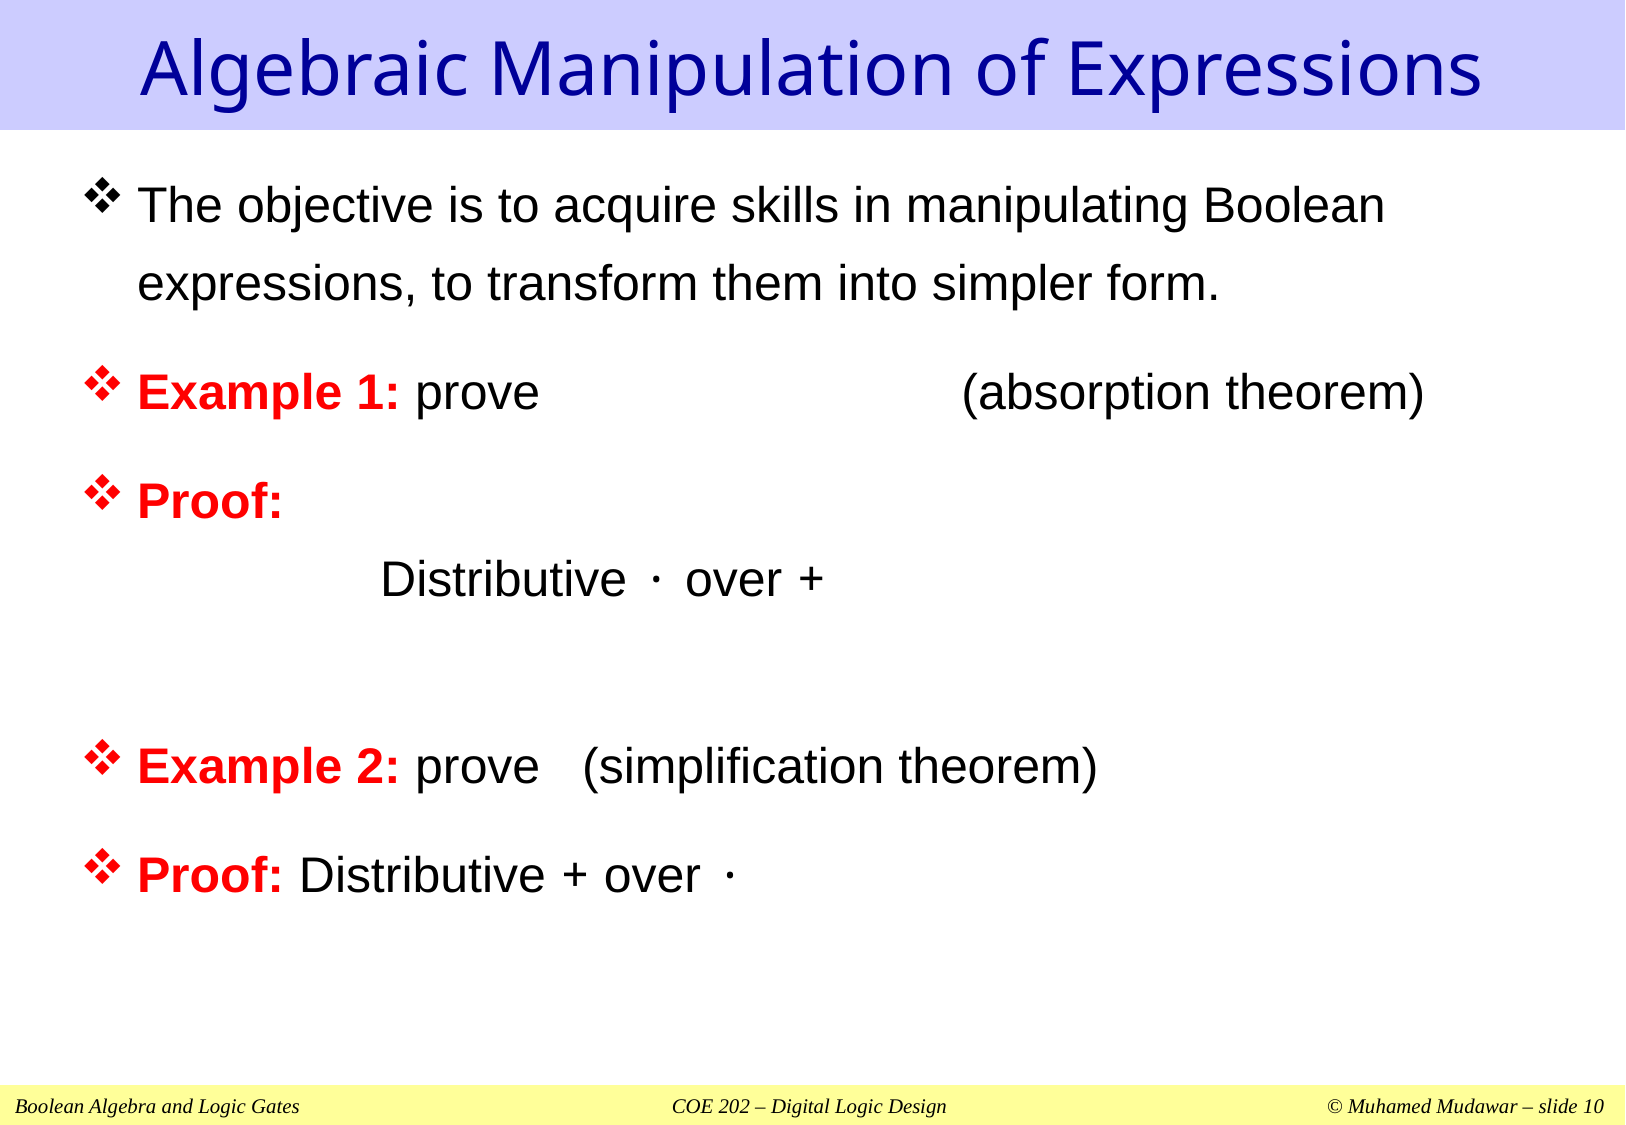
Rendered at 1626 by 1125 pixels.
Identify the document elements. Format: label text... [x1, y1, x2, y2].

title Algebraic Manipulation of Expressions [0, 0, 1625, 130]
